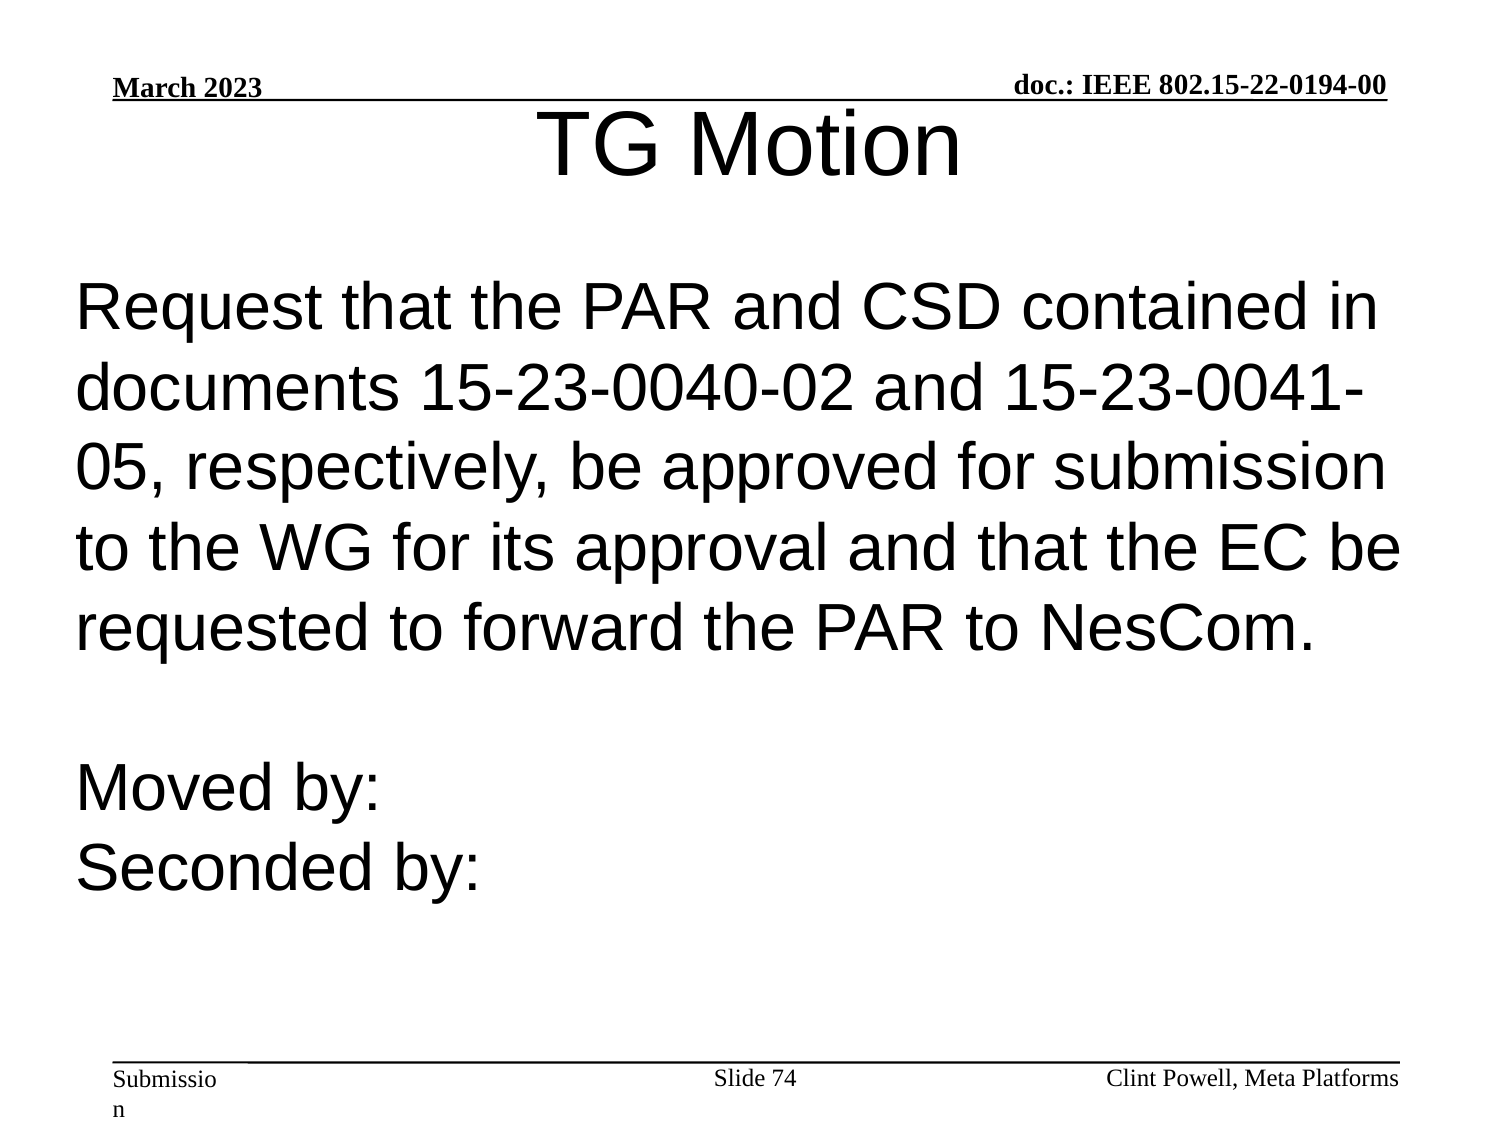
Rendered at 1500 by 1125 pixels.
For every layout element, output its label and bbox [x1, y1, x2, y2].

text_box [674, 1054, 837, 1105]
text_box [74, 44, 1425, 233]
text_box [75, 263, 1425, 915]
